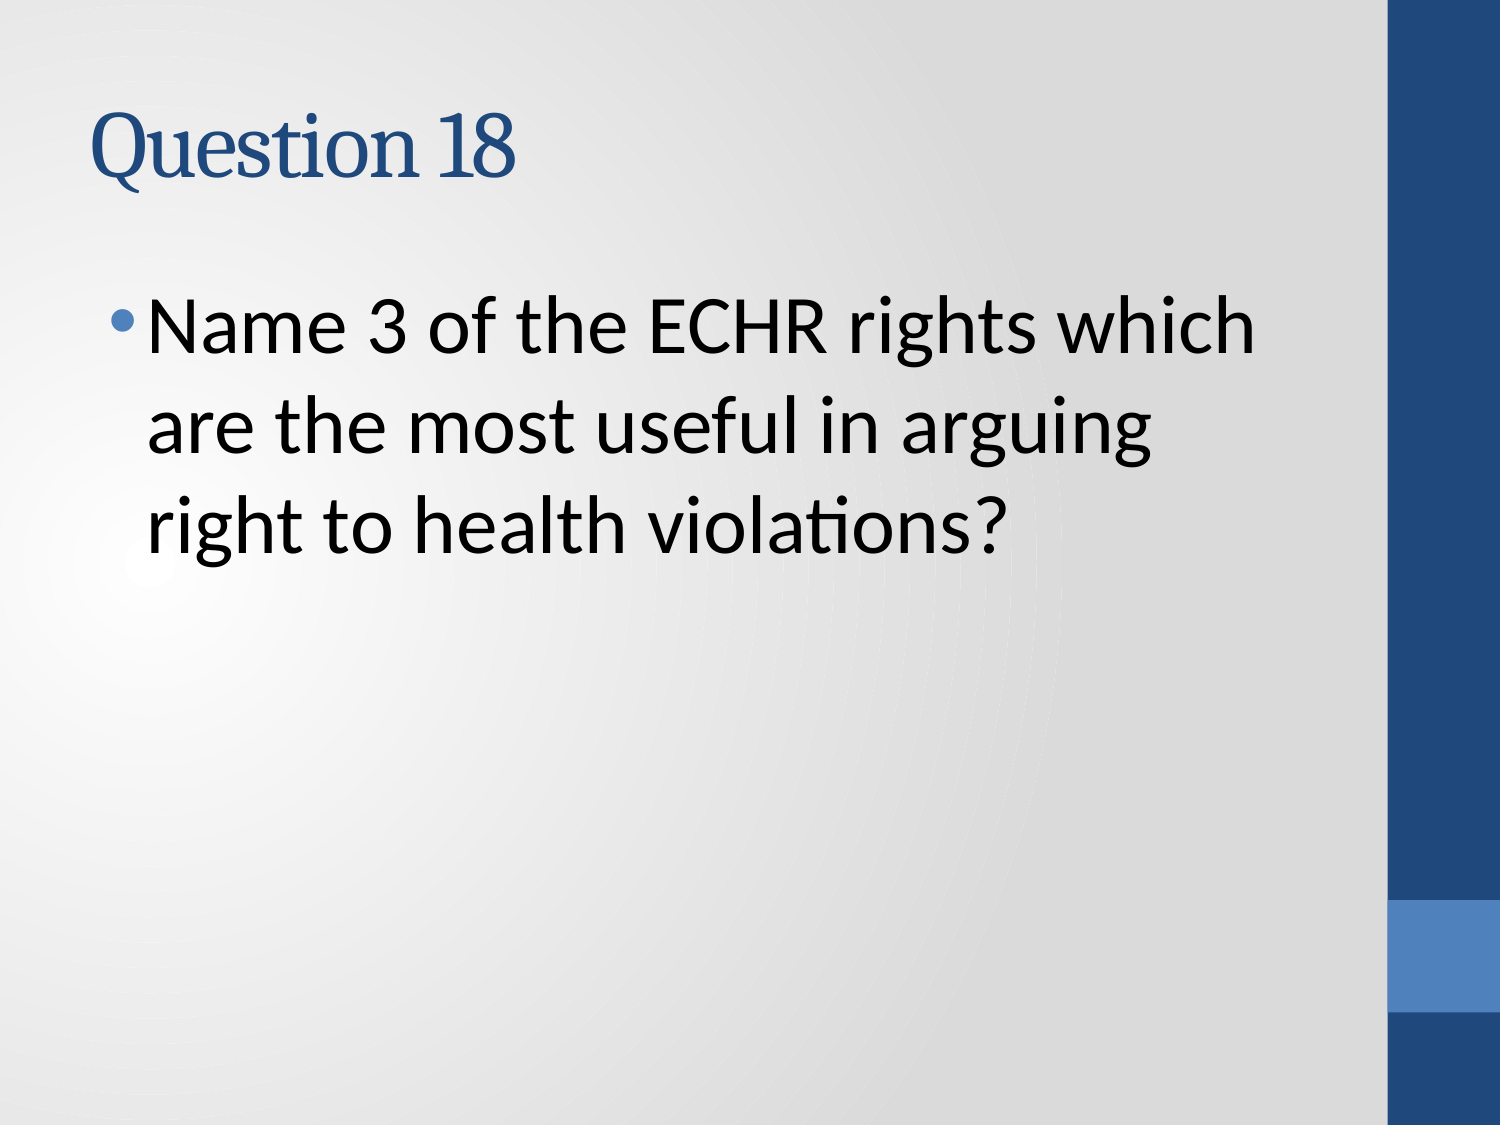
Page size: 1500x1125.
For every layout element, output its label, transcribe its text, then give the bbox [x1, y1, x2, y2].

list Name 3 of the ECHR rights which are the most useful in arguing right to health violations? [75, 262, 1325, 1050]
title Question 18 [75, 45, 1325, 233]
